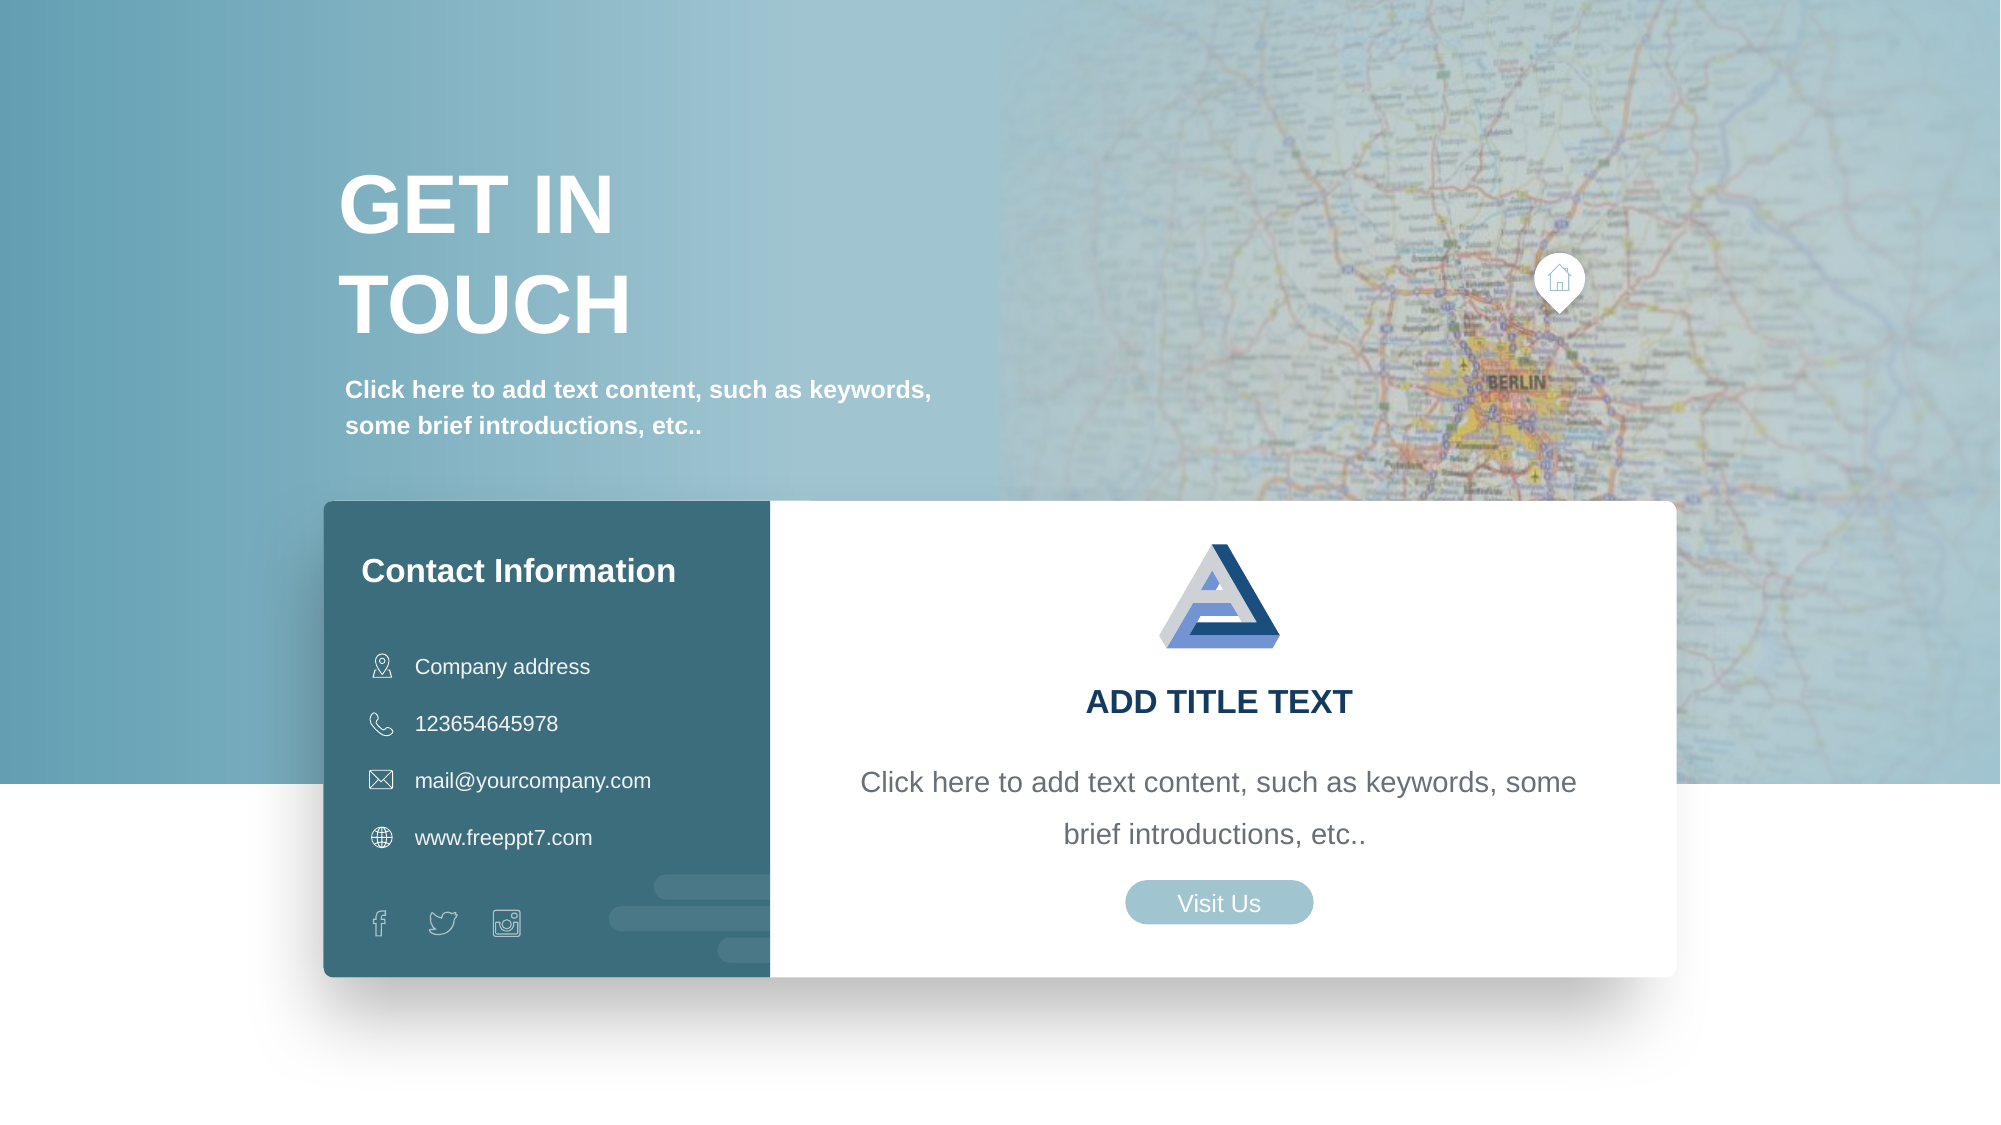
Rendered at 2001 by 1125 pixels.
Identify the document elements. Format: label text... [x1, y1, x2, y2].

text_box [1159, 544, 1280, 649]
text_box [369, 758, 747, 802]
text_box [323, 500, 1677, 978]
text_box Click here to add text content, such as keywords, some brief introductions, etc.. [330, 360, 950, 447]
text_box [367, 701, 747, 745]
text_box GET IN TOUCH [323, 142, 836, 358]
picture [999, 0, 2000, 784]
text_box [1534, 252, 1586, 304]
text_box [371, 815, 747, 859]
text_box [372, 644, 747, 688]
